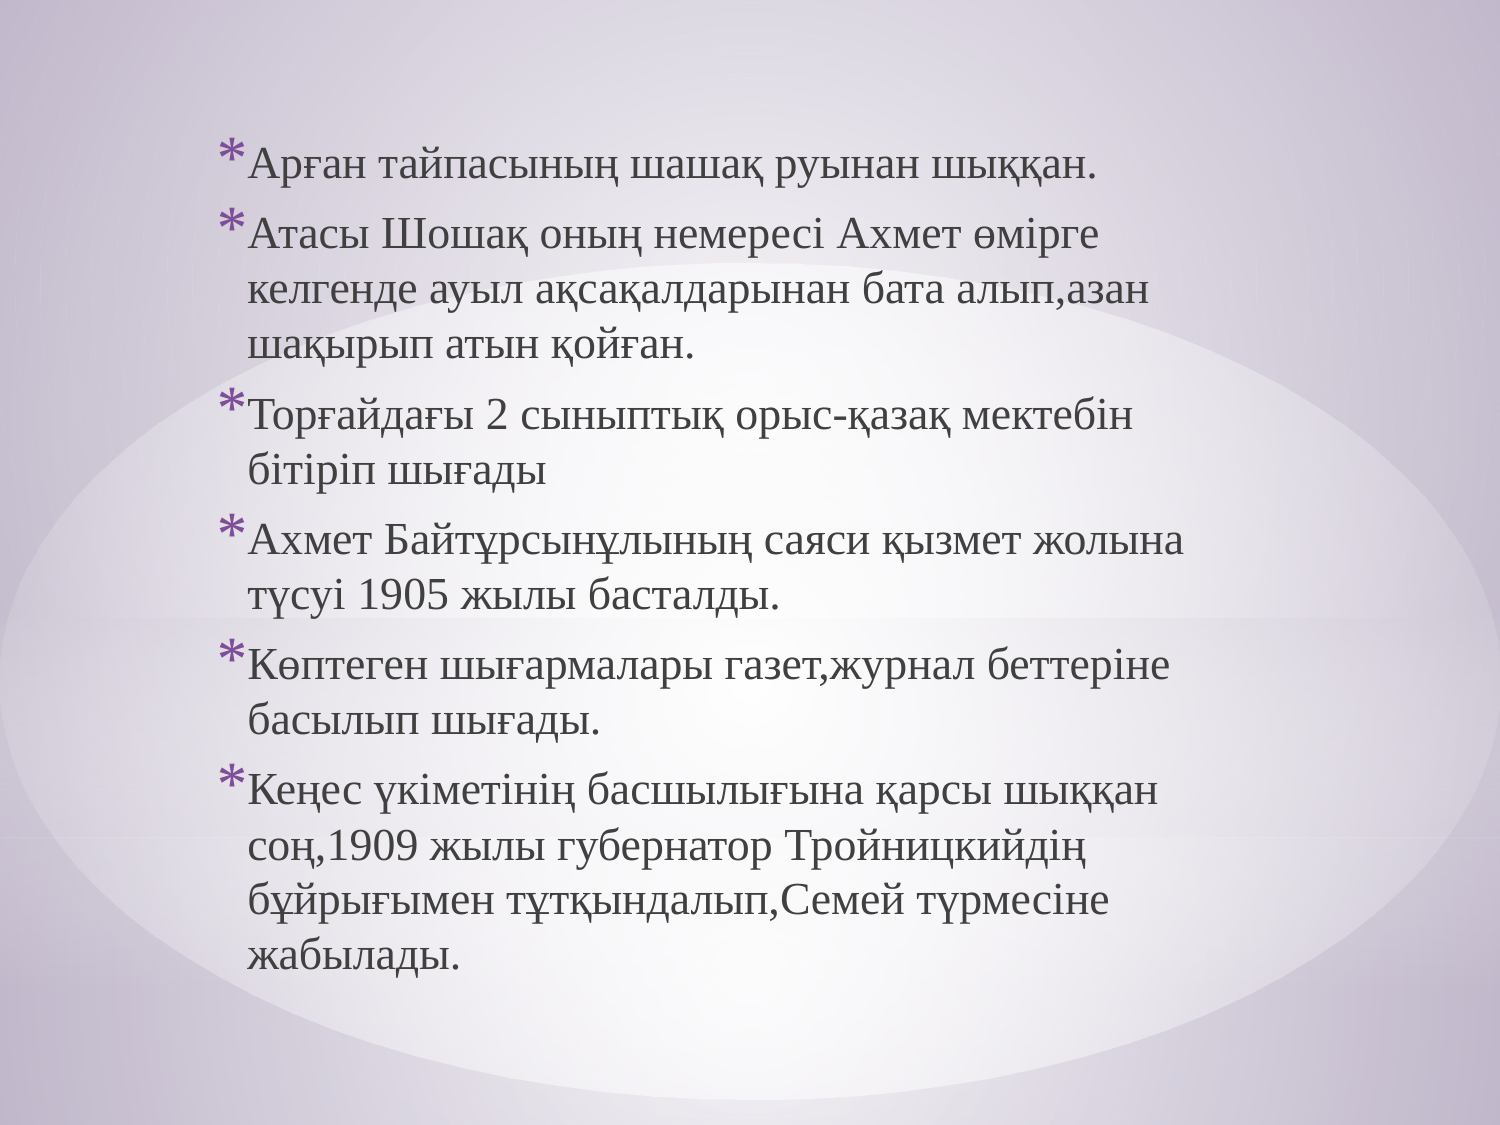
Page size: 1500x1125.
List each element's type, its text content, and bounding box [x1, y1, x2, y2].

list Арған тайпасының шашақ руынан шыққан. Атасы Шошақ оның немересі Ахмет өмірге келгенде ауыл ақсақалдарынан бата алып,азан шақырып атын қойған. Торғайдағы 2 сыныптық орыс-қазақ мектебін бітіріп шығады Ахмет Байтұрсынұлының саяси қызмет жолына түсуі 1905 жылы басталды. Көптеген шығармалары газет,журнал беттеріне басылып шығады. Кеңес үкіметінің басшылығына қарсы шыққан соң,1909 жылы губернатор Тройницкийдің бұйрығымен тұтқындалып,Семей түрмесіне жабылады. [194, 125, 1245, 1029]
